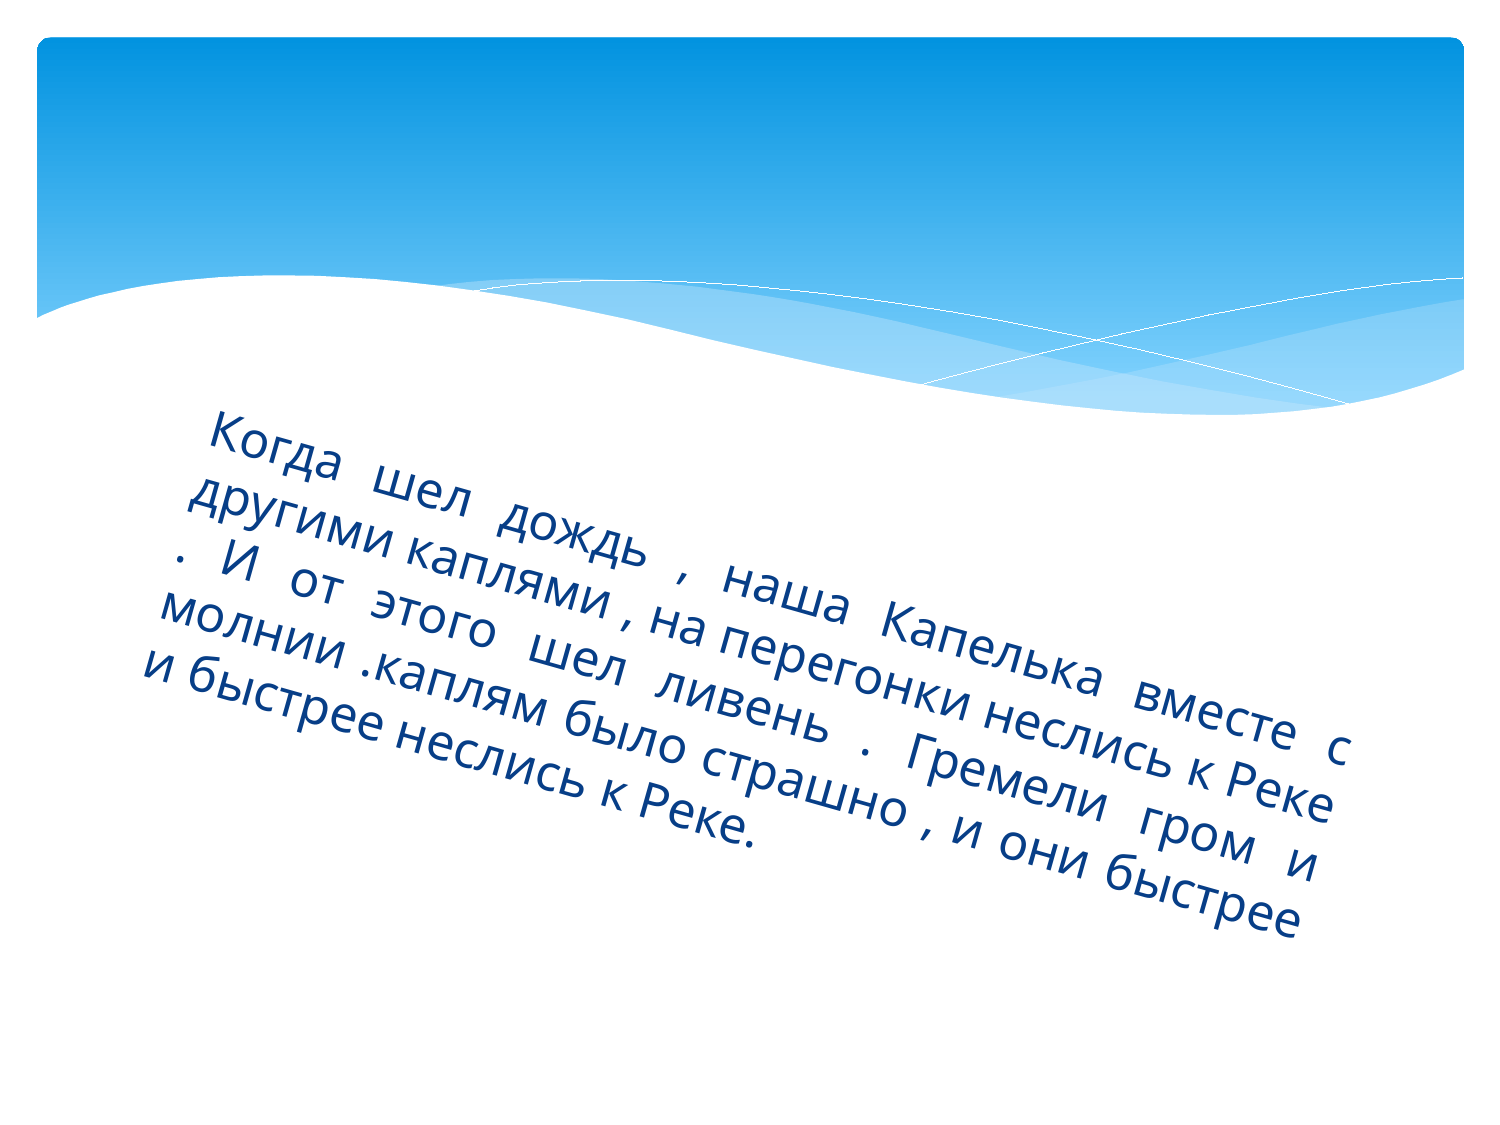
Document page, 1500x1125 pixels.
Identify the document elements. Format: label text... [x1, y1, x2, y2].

list Когда шел дождь , наша Капелька вместе с другими каплями , на перегонки неслись к Реке . И от этого шел ливень . Гремели гром и молнии .каплям было страшно , и они быстрее и быстрее неслись к Реке. [53, 385, 1377, 1125]
